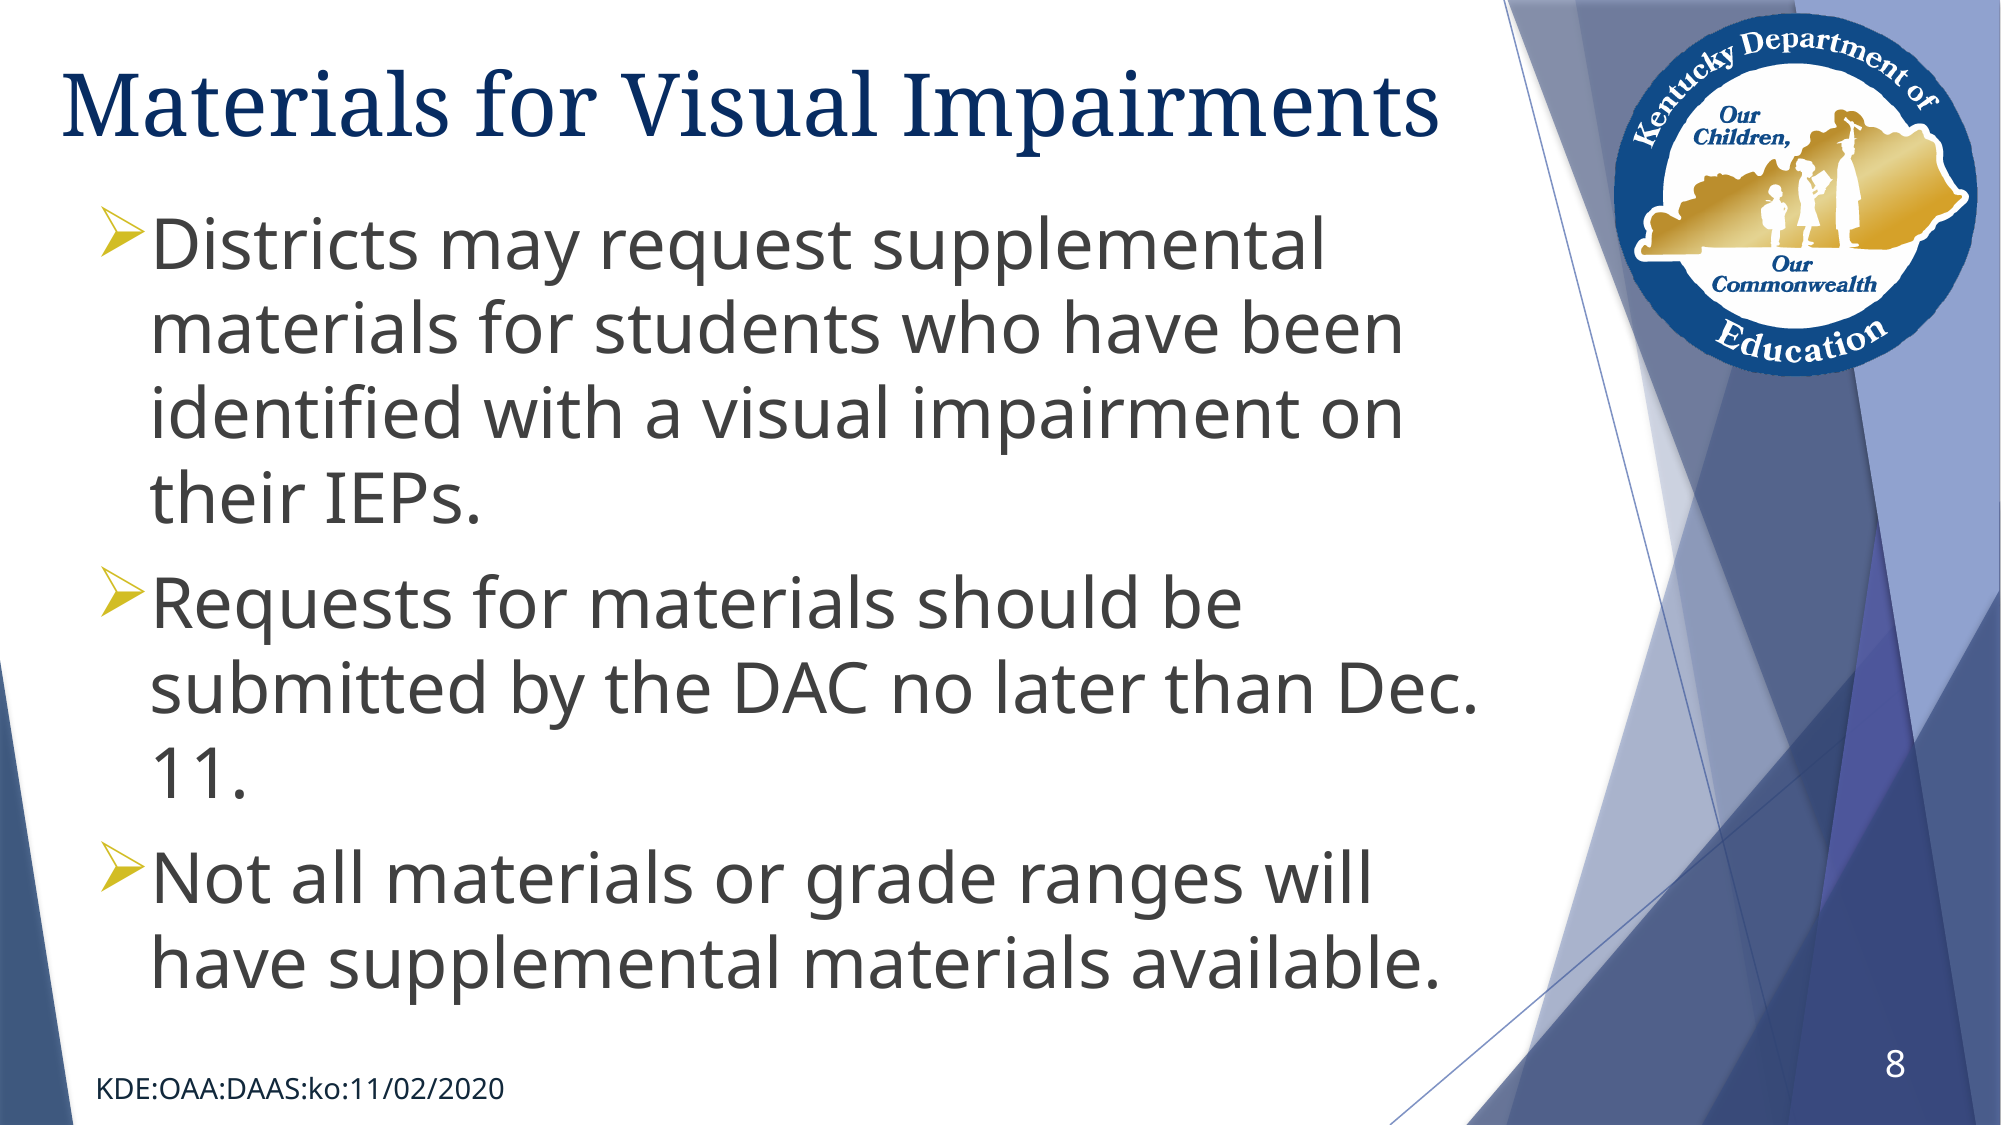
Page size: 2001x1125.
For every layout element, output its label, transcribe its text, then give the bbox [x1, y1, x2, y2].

slide_number 8 [1809, 1035, 1922, 1096]
list Districts may request supplemental materials for students who have been identified with a visual impairment on their IEPs. Requests for materials should be submitted by the DAC no later than Dec. 11. Not all materials or grade ranges will have supplemental materials available. [80, 190, 1537, 1016]
footer KDE:OAA:DAAS:ko:11/02/2020 [80, 1059, 756, 1120]
picture [1598, 0, 1989, 390]
title Materials for Visual Impairments [45, 42, 1502, 259]
